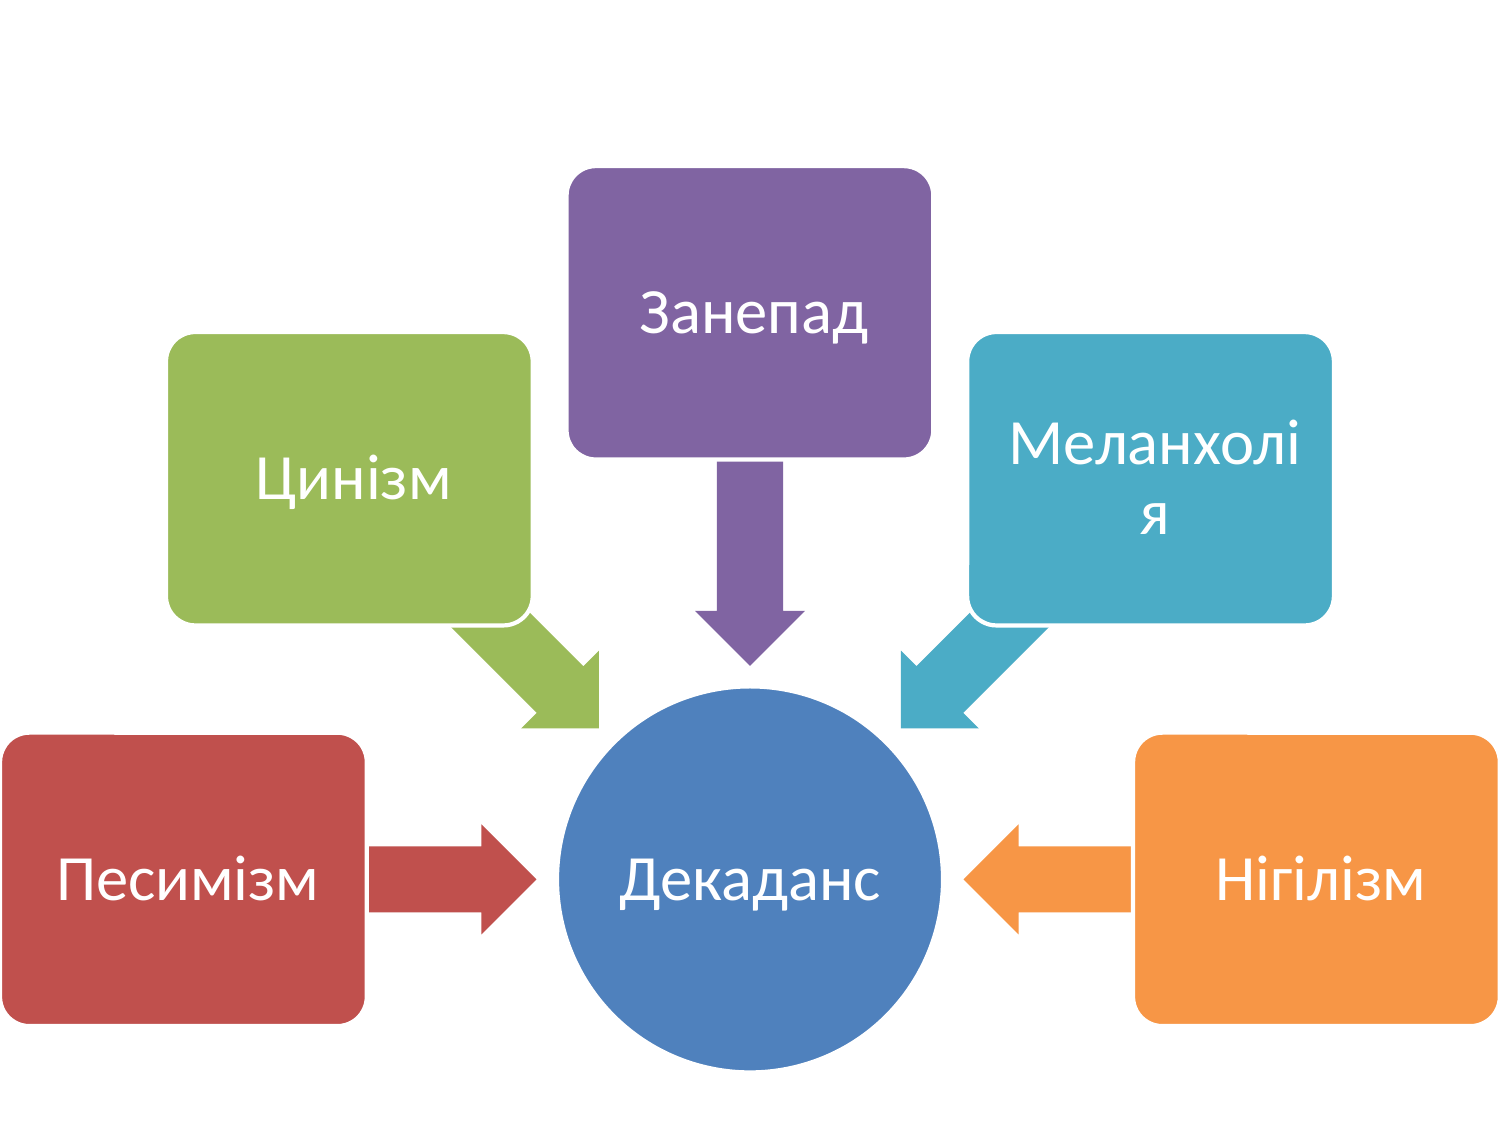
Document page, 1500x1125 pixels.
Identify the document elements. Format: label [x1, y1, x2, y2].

list [0, 113, 1500, 1125]
